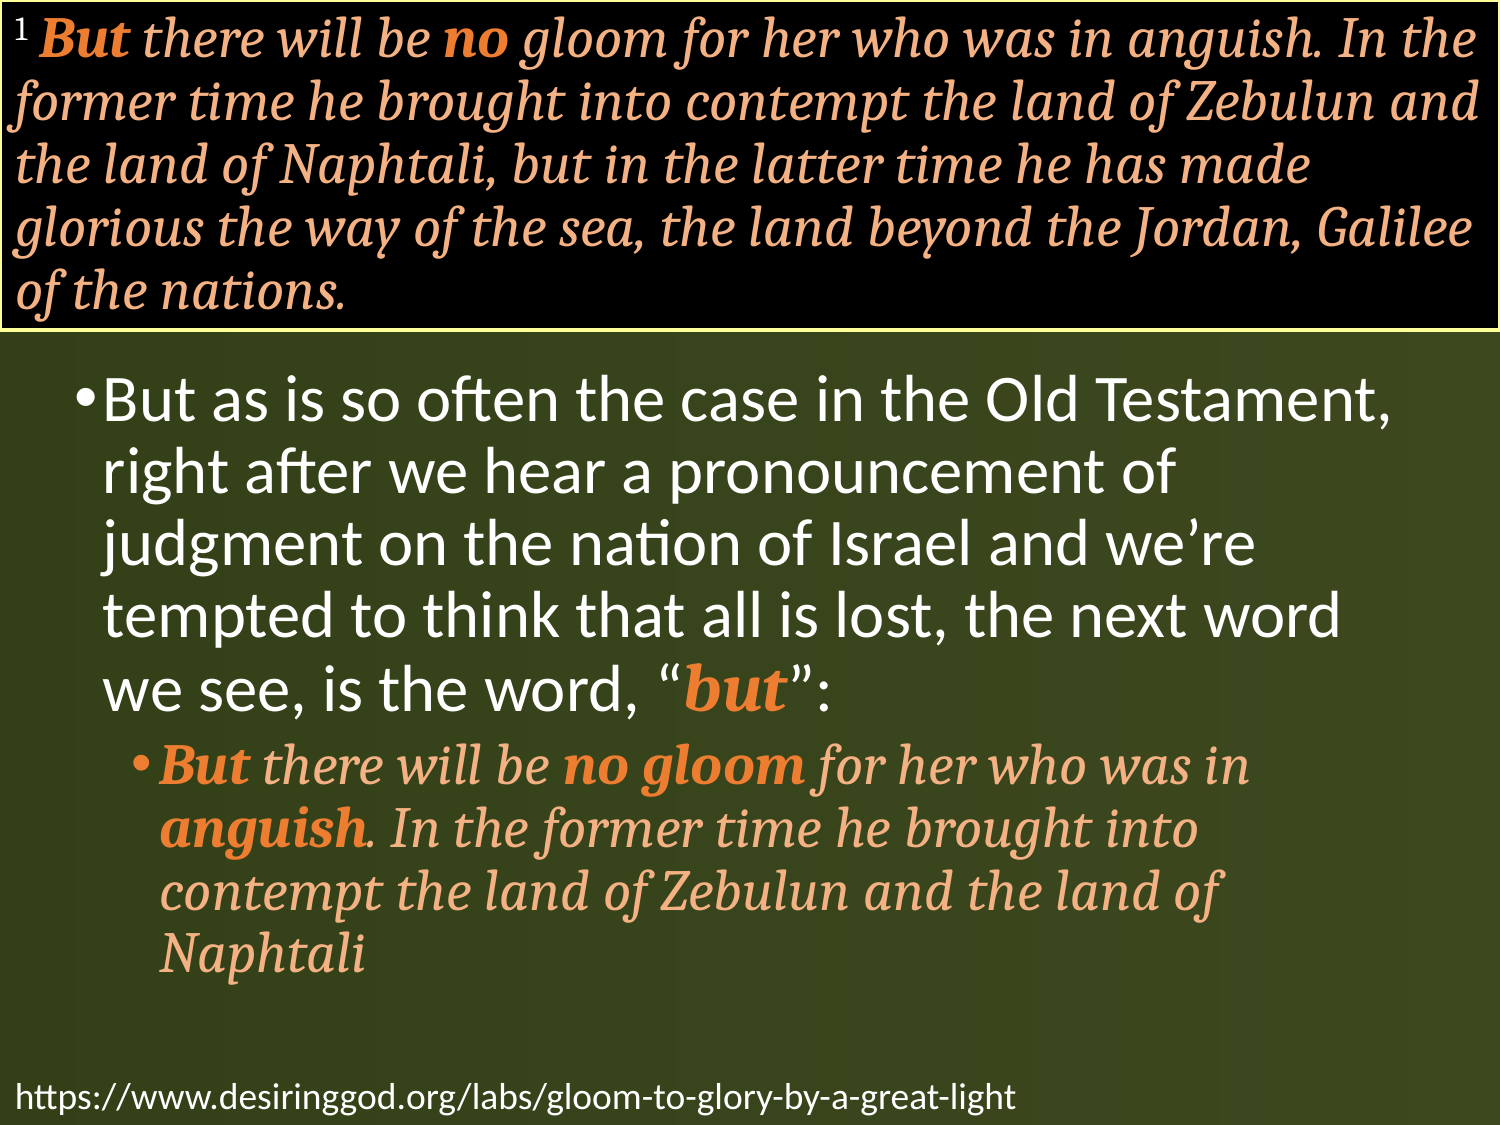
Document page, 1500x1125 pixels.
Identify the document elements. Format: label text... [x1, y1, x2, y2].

title 1 But there will be no gloom for her who was in anguish. In the former time he brought into contempt the land of Zebulun and the land of Naphtali, but in the latter time he has made glorious the way of the sea, the land beyond the Jordan, Galilee of the nations. [0, 0, 1500, 330]
list But as is so often the case in the Old Testament, right after we hear a pronouncement of judgment on the nation of Israel and we’re tempted to think that all is lost, the next word we see, is the word, “but”: But there will be no gloom for her who was in anguish. In the former time he brought into contempt the land of Zebulun and the land of Naphtali [59, 356, 1446, 1059]
text_box https://www.desiringgod.org/labs/gloom-to-glory-by-a-great-light [0, 1064, 1500, 1125]
